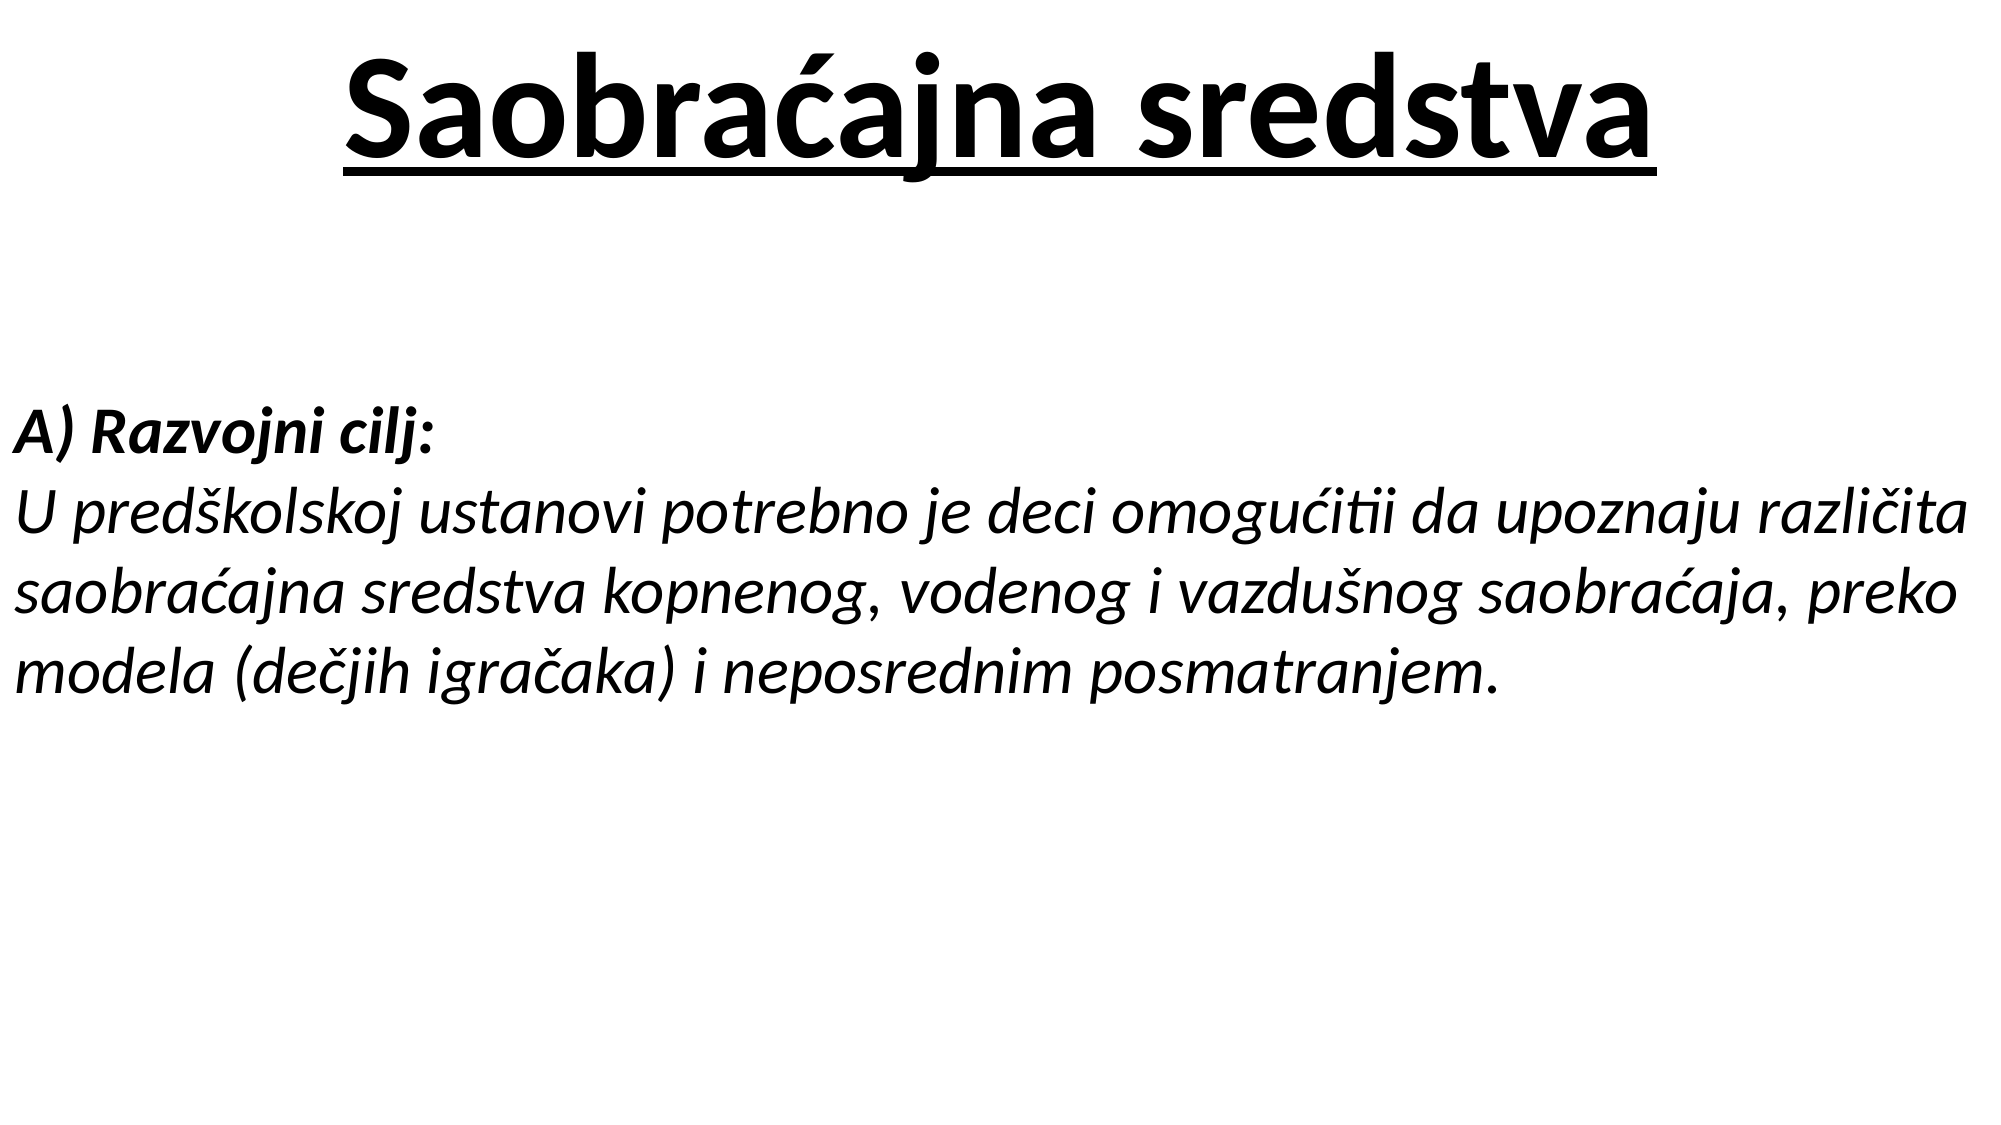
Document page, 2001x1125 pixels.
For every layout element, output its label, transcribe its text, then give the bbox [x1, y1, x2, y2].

text_box Saobraćajna sredstva A) Razvojni cilj: U predškolskoj ustanovi potrebno je deci omogućitii da upoznaju različita saobraćajna sredstva kopnenog, vodenog i vazdušnog saobraćaja, preko modela (dečjih igračaka) i neposrednim posmatranjem. [0, 0, 2000, 835]
